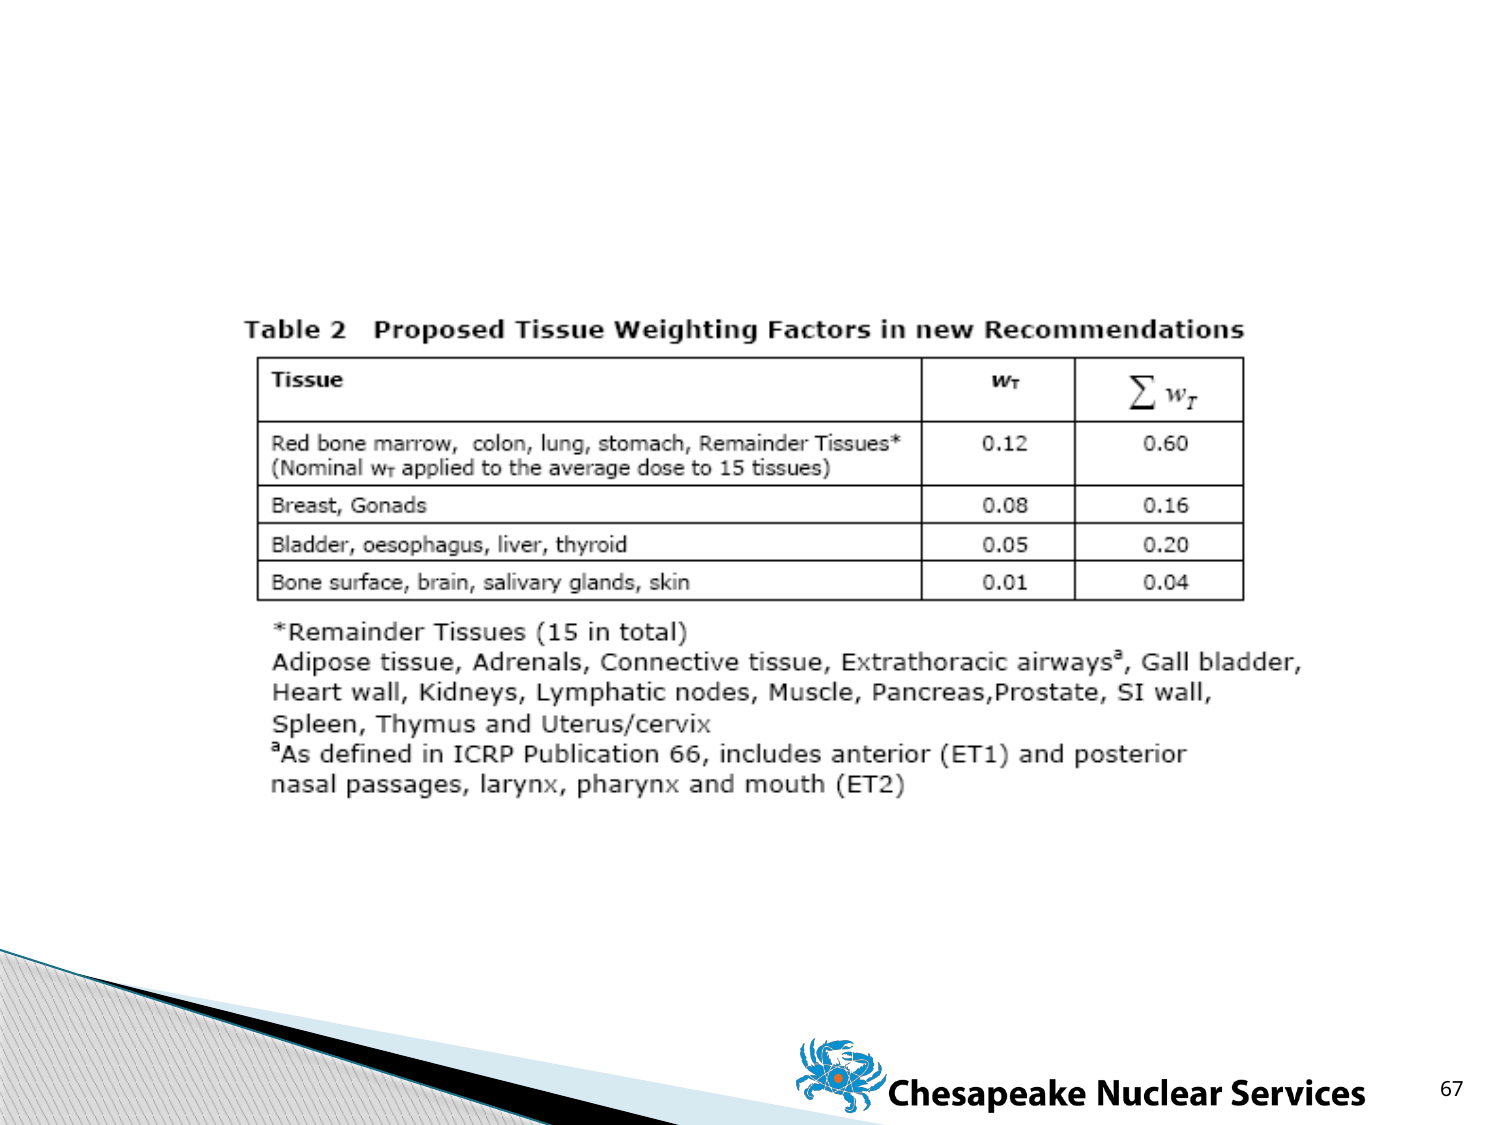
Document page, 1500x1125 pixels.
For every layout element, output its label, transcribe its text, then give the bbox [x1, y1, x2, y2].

slide_number 67 [1418, 1051, 1479, 1112]
picture [787, 1028, 1375, 1125]
picture [0, 224, 1500, 851]
